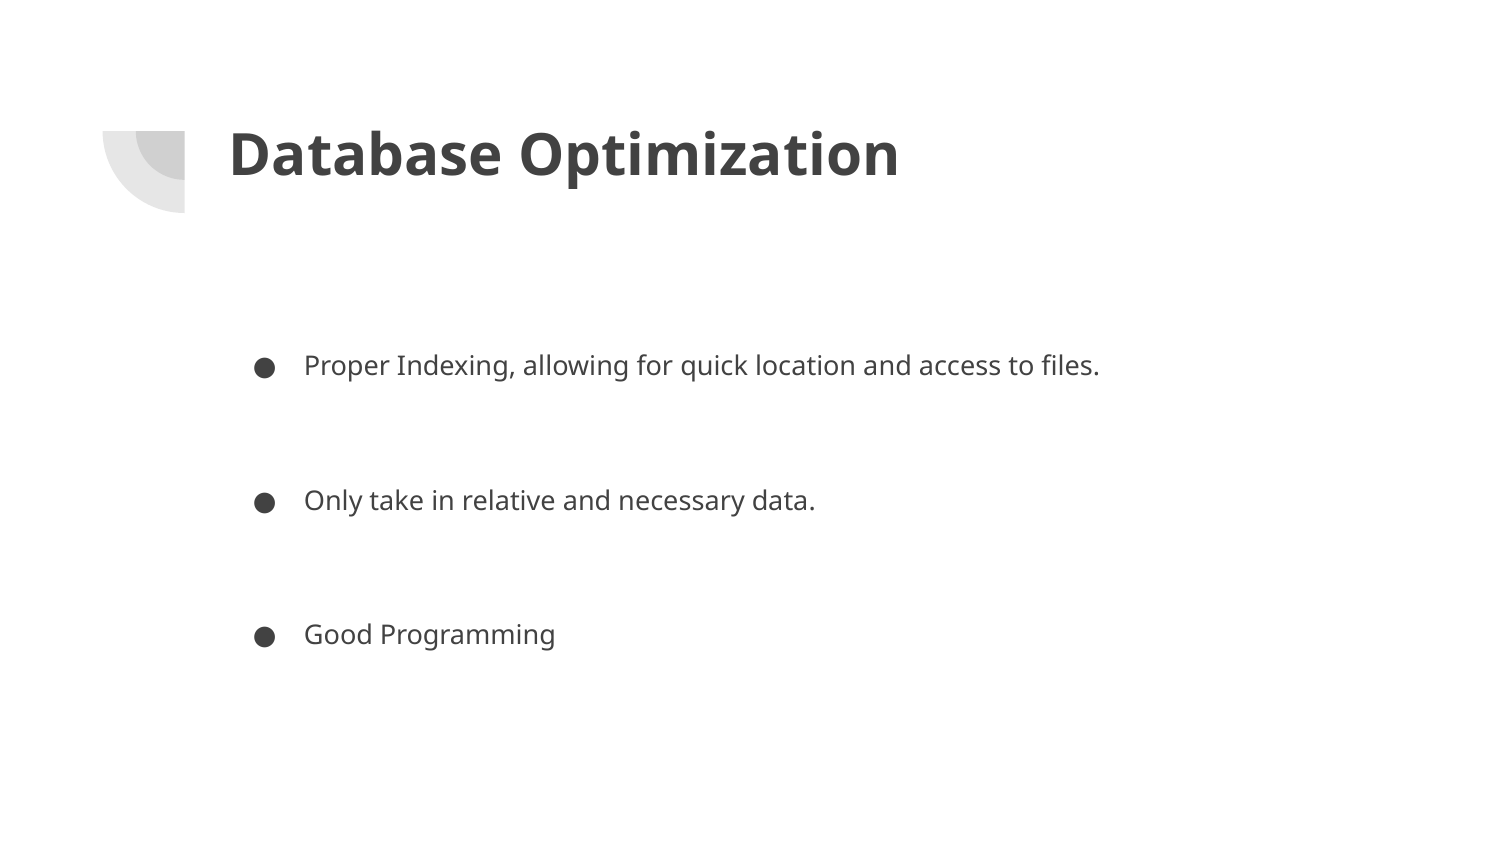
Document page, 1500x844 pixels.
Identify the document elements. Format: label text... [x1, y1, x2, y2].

title Database Optimization [213, 98, 1368, 263]
list Proper Indexing, allowing for quick location and access to files. Only take in relative and necessary data. Good Programming [213, 326, 1368, 744]
